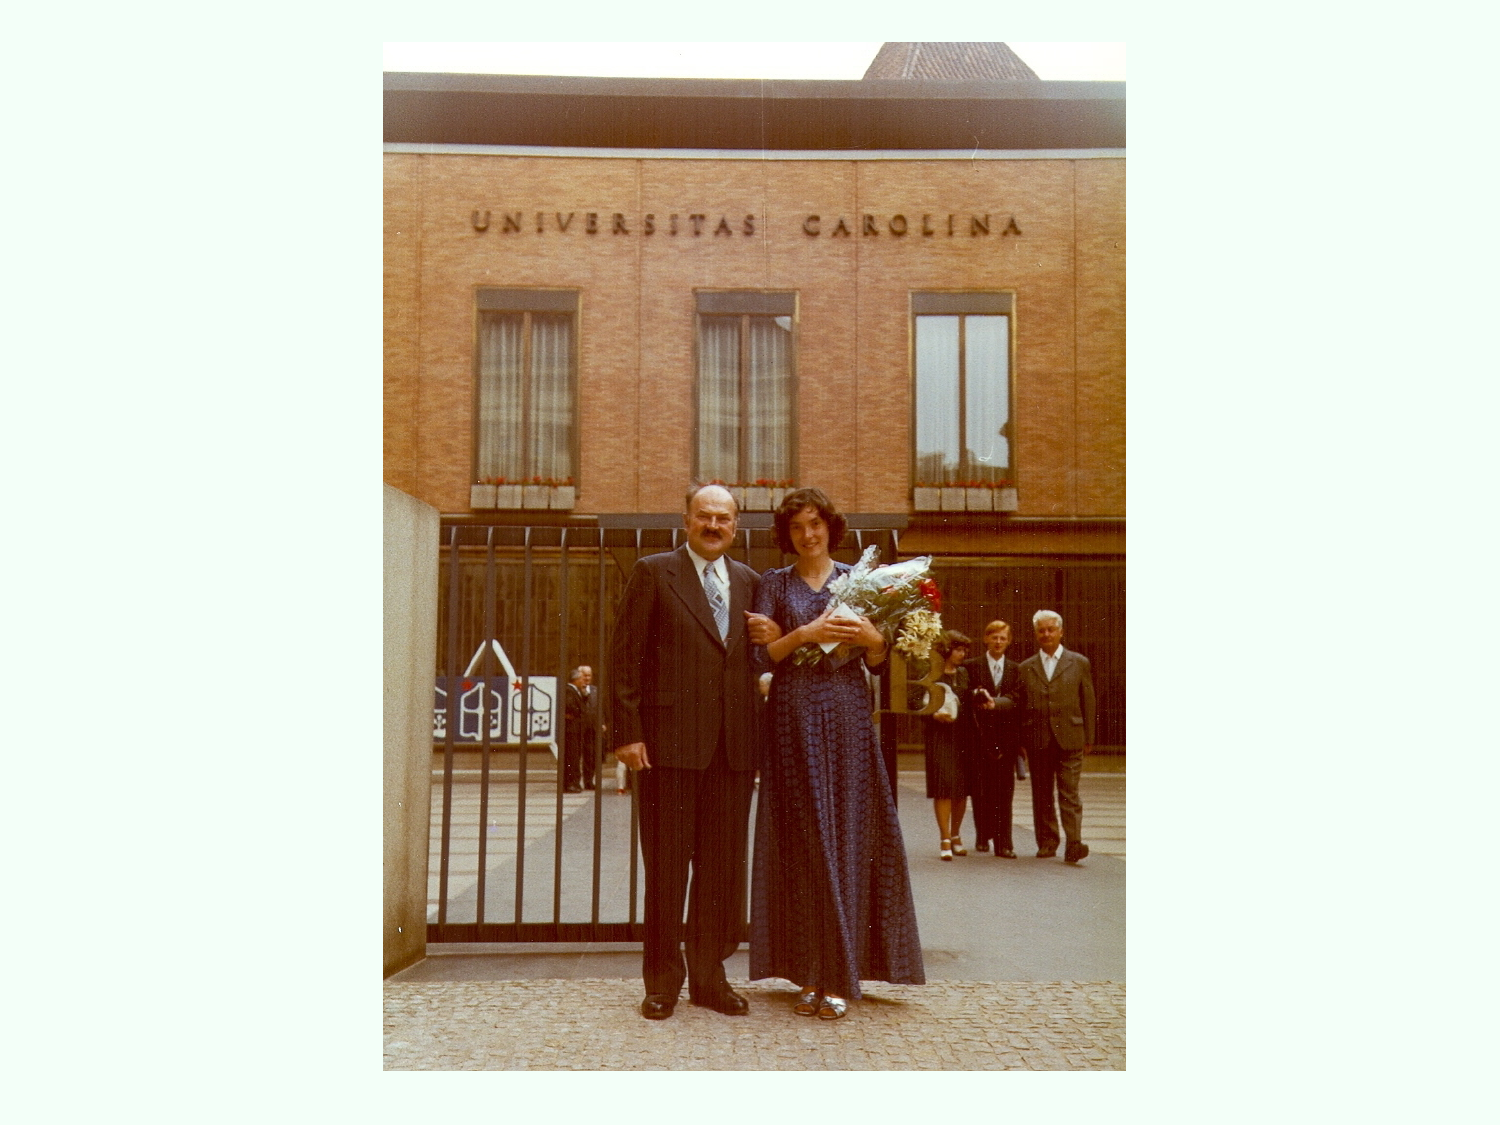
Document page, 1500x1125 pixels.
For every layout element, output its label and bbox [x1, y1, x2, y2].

picture [383, 42, 1126, 1071]
